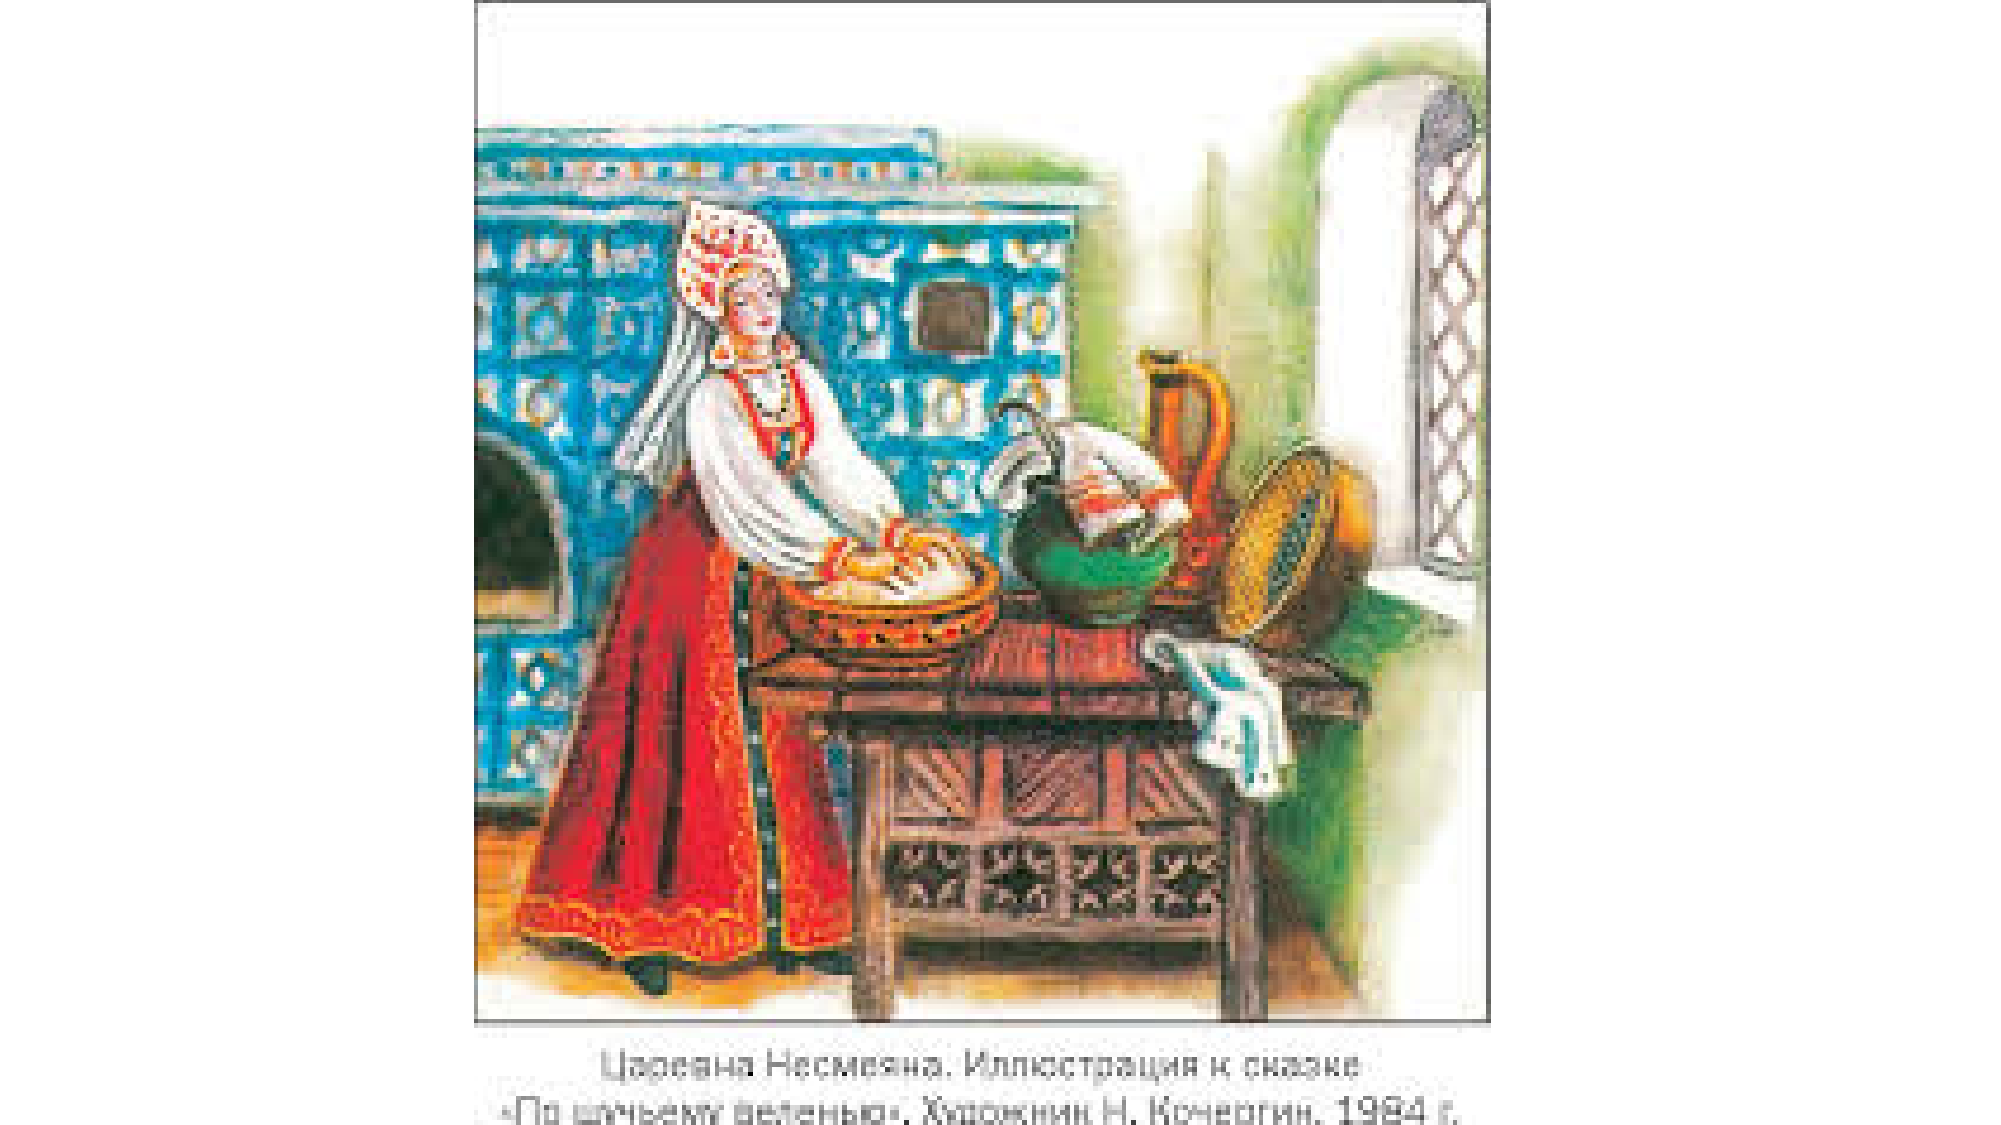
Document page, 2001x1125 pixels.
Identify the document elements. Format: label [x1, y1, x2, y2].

list [474, 0, 1491, 1125]
